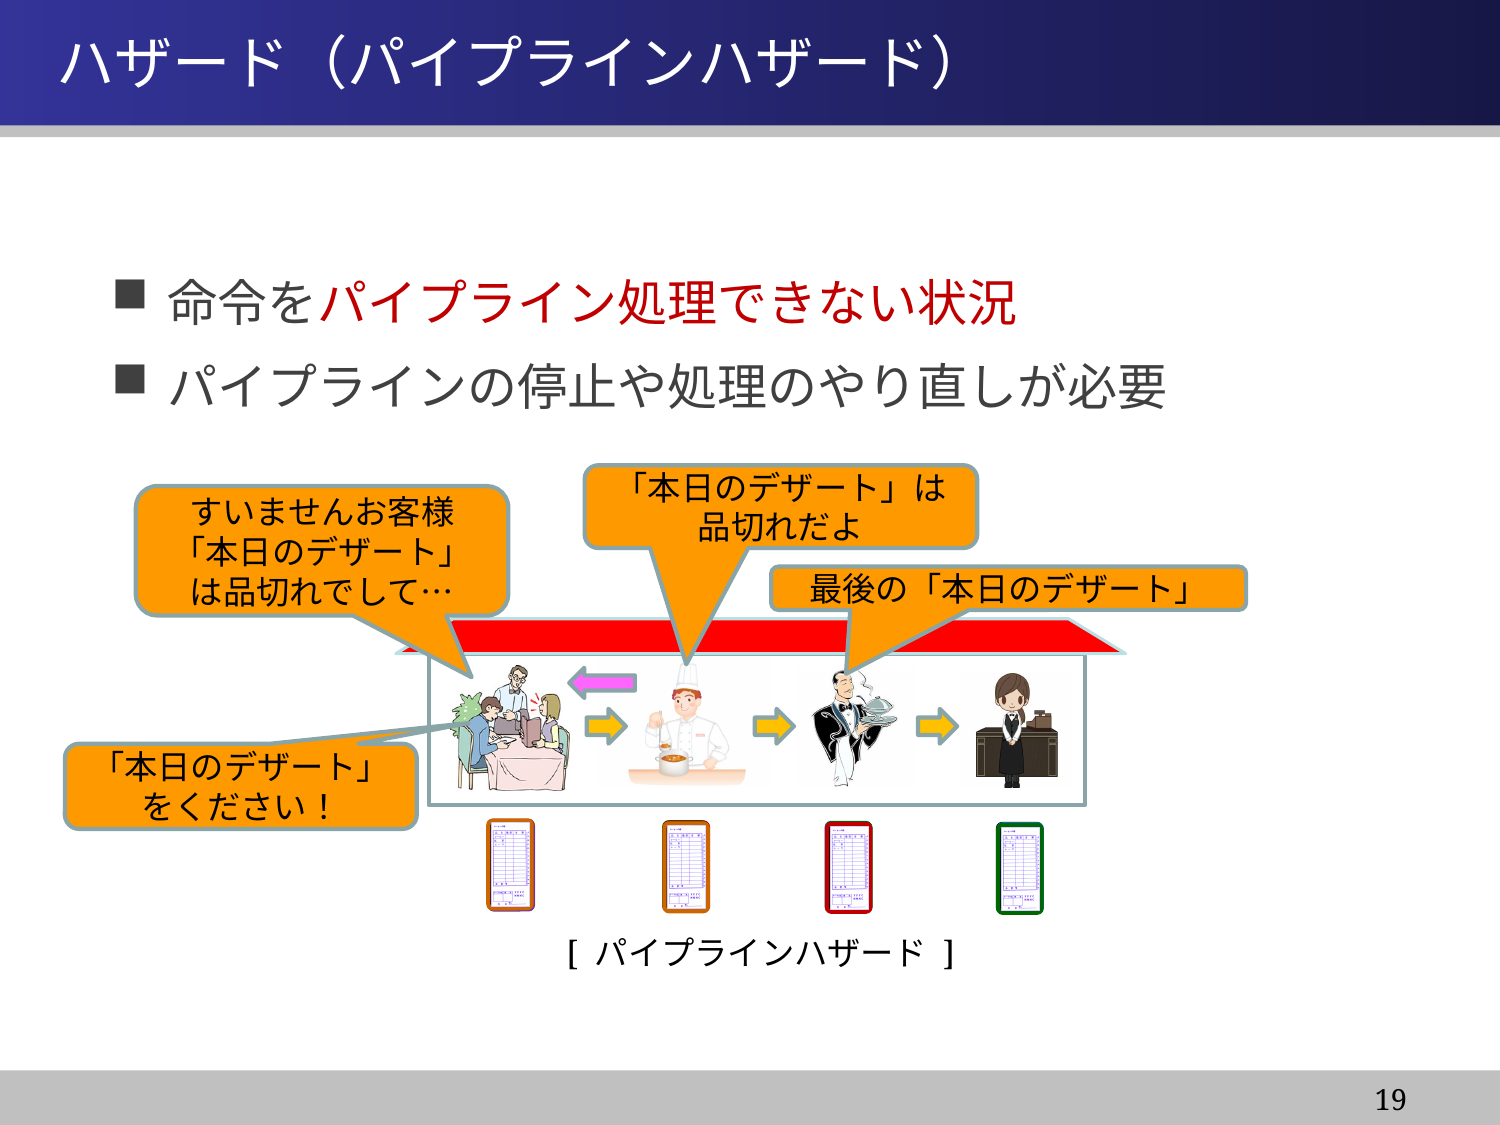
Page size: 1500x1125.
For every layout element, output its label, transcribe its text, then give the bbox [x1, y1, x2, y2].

text_box 命令をパイプライン処理できない状況 パイプラインの停止や処理のやり直しが必要 [96, 251, 1500, 423]
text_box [664, 823, 708, 912]
text_box 「本日のデザート」は 品切れだよ [582, 463, 980, 617]
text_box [395, 618, 1126, 806]
title ハザード（パイプラインハザード） [41, 21, 1067, 102]
text_box 「本日のデザート」をください！ [62, 729, 419, 832]
text_box [ パイプラインハザード ] [551, 924, 970, 980]
text_box 最後の「本日のデザート」 [769, 564, 1249, 617]
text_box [826, 823, 871, 912]
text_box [488, 820, 532, 909]
slide_number 19 [1071, 1085, 1422, 1118]
text_box すいませんお客様 「本日のデザート」は品切れでして… [133, 483, 511, 638]
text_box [998, 824, 1042, 913]
